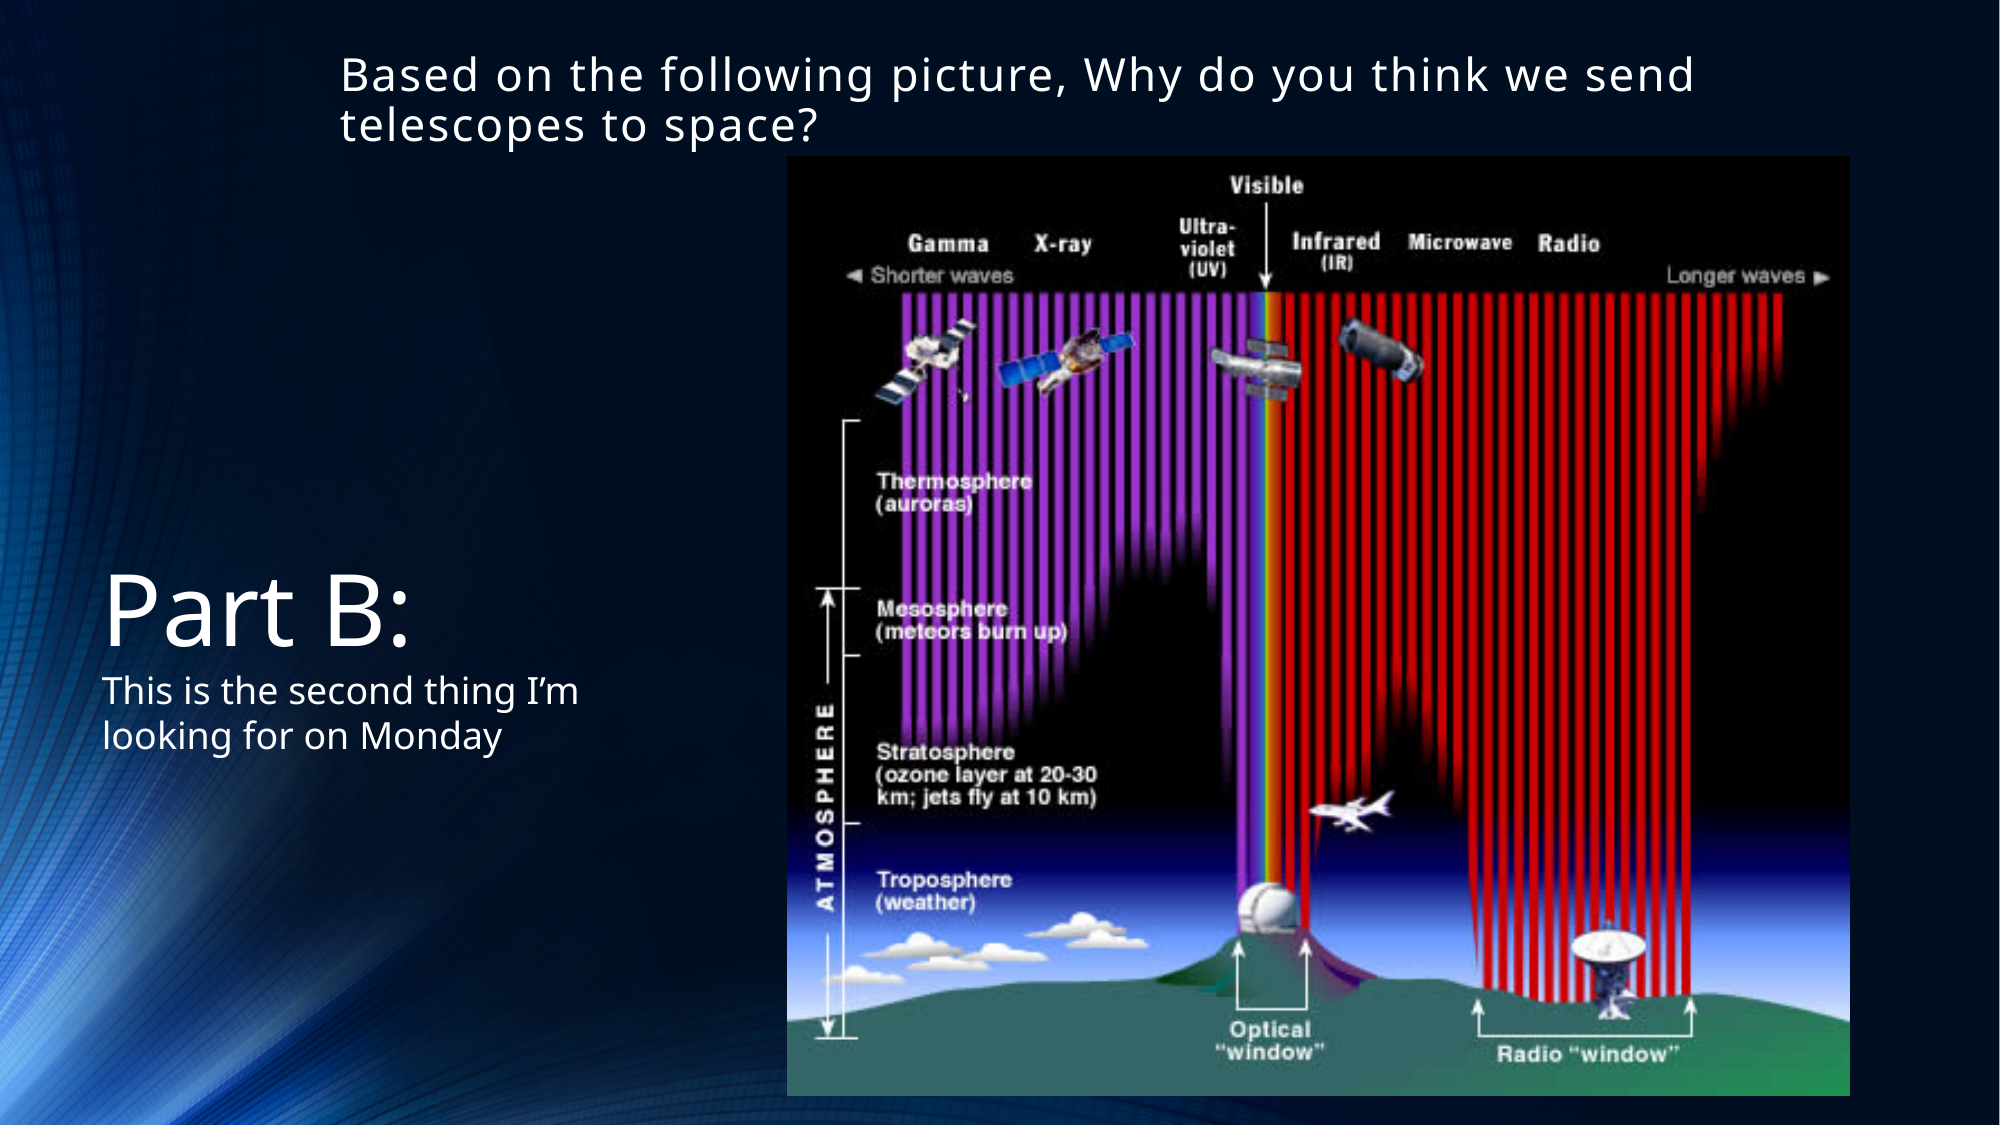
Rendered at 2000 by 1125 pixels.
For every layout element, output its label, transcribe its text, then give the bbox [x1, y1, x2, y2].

picture [0, 0, 2000, 1125]
title Based on the following picture, Why do you think we send telescopes to space? [324, 43, 1800, 159]
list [787, 156, 1850, 1096]
text_box Part B: This is the second thing I’m looking for on Monday [87, 539, 688, 765]
